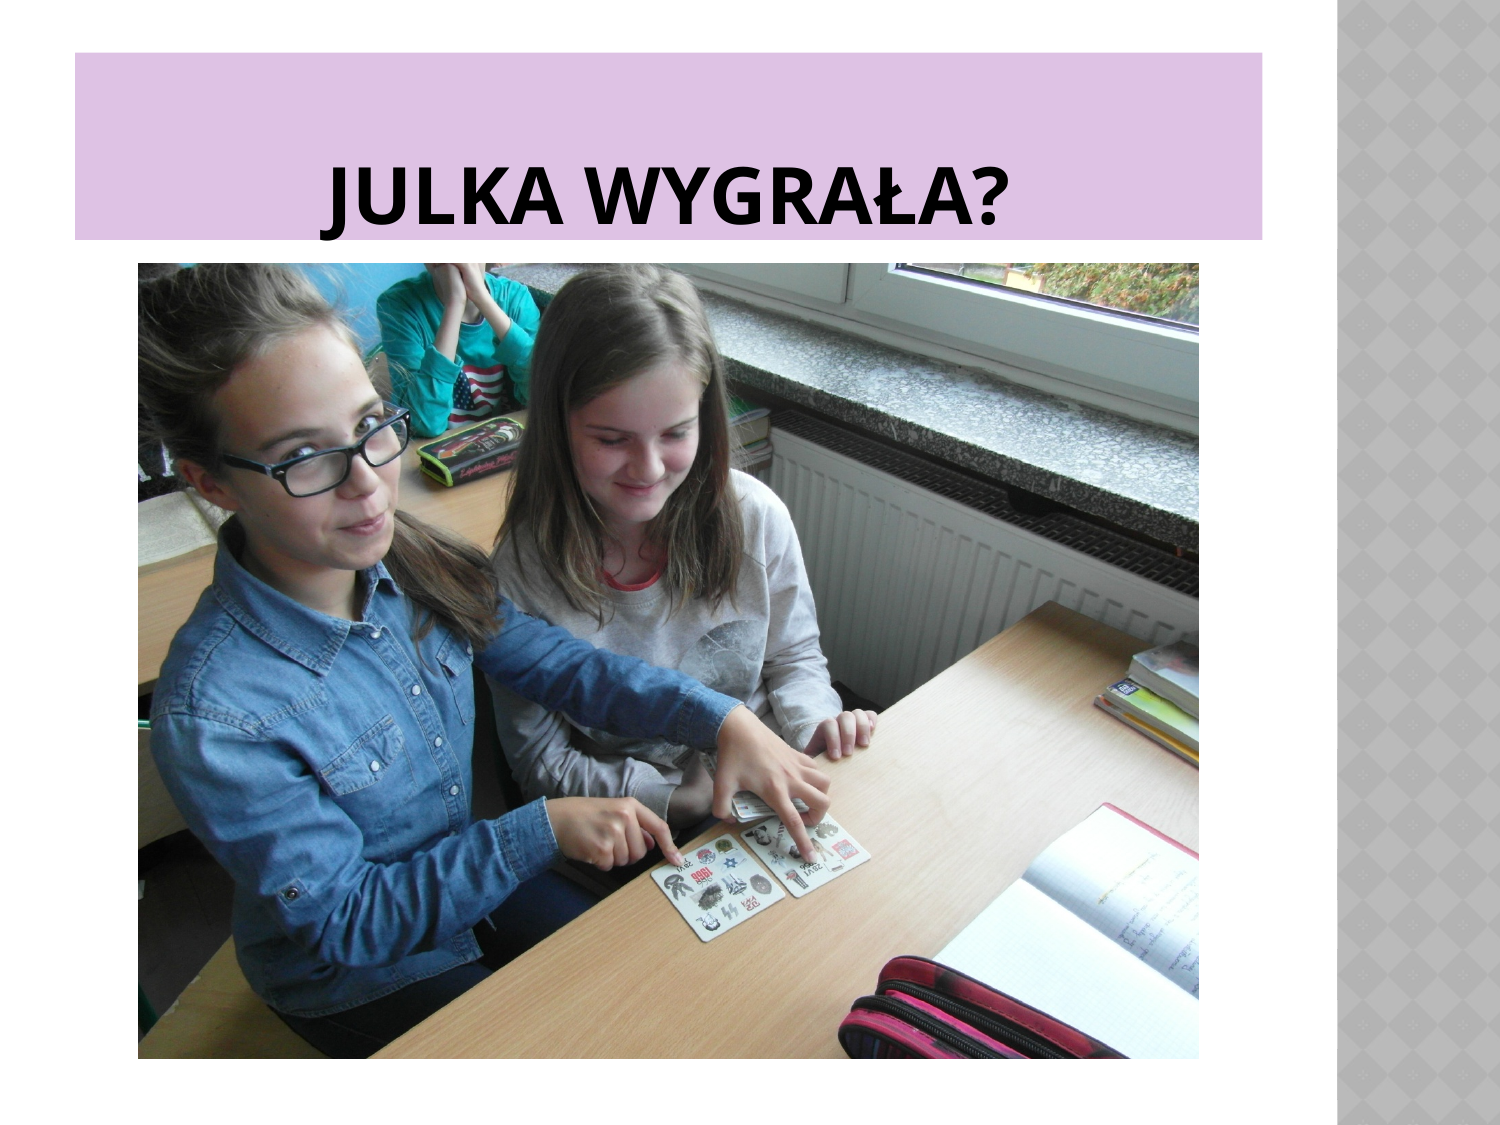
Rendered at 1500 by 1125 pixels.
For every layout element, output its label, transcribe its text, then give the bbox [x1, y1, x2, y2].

title Julka wygrała? [75, 52, 1263, 240]
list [138, 263, 1200, 1060]
